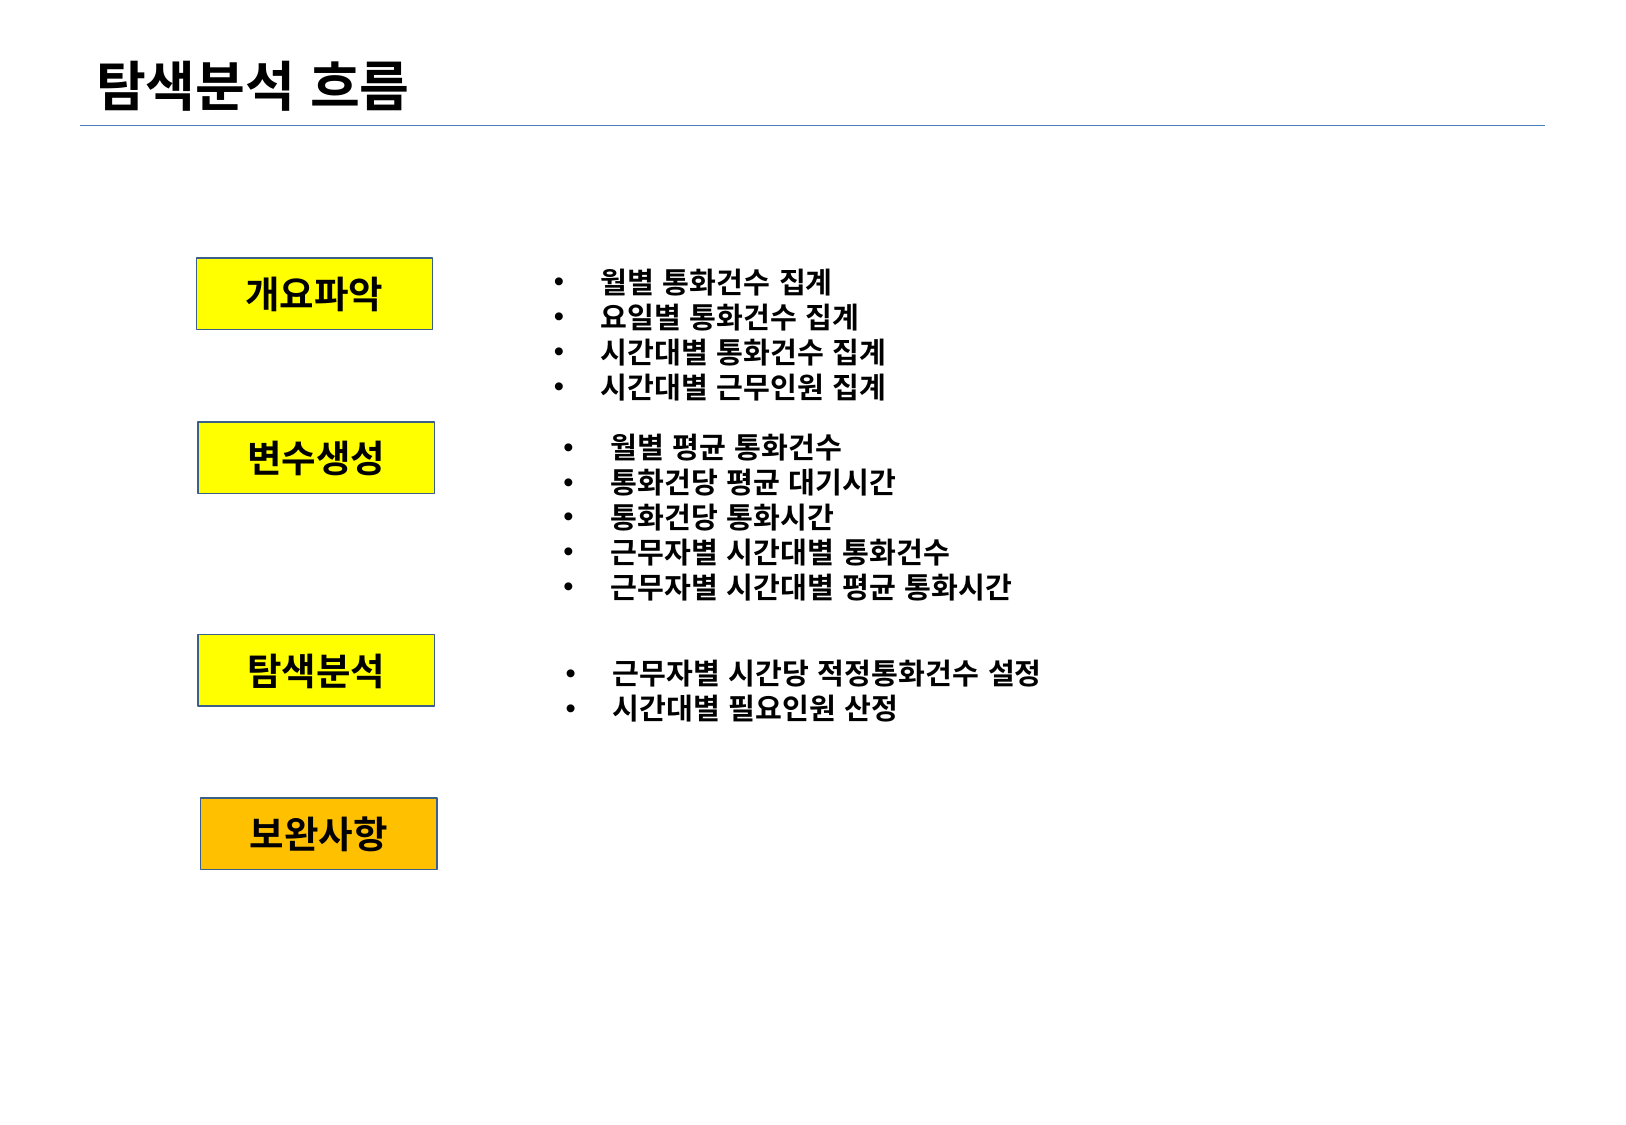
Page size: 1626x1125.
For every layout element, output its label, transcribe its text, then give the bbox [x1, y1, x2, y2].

text_box 근무자별 시간당 적정통화건수 설정 시간대별 필요인원 산정 [550, 648, 1058, 733]
text_box 변수생성 [196, 420, 436, 496]
text_box 월별 평균 통화건수 통화건당 평균 대기시간 통화건당 통화시간 근무자별 시간대별 통화건수 근무자별 시간대별 평균 통화시간 [548, 422, 1028, 612]
title 탐색분석 흐름 [81, 45, 1544, 126]
text_box 월별 통화건수 집계 요일별 통화건수 집계 시간대별 통화건수 집계 시간대별 근무인원 집계 [539, 256, 903, 412]
text_box 개요파악 [194, 256, 435, 331]
text_box 탐색분석 [196, 633, 436, 708]
text_box 보완사항 [199, 796, 439, 872]
